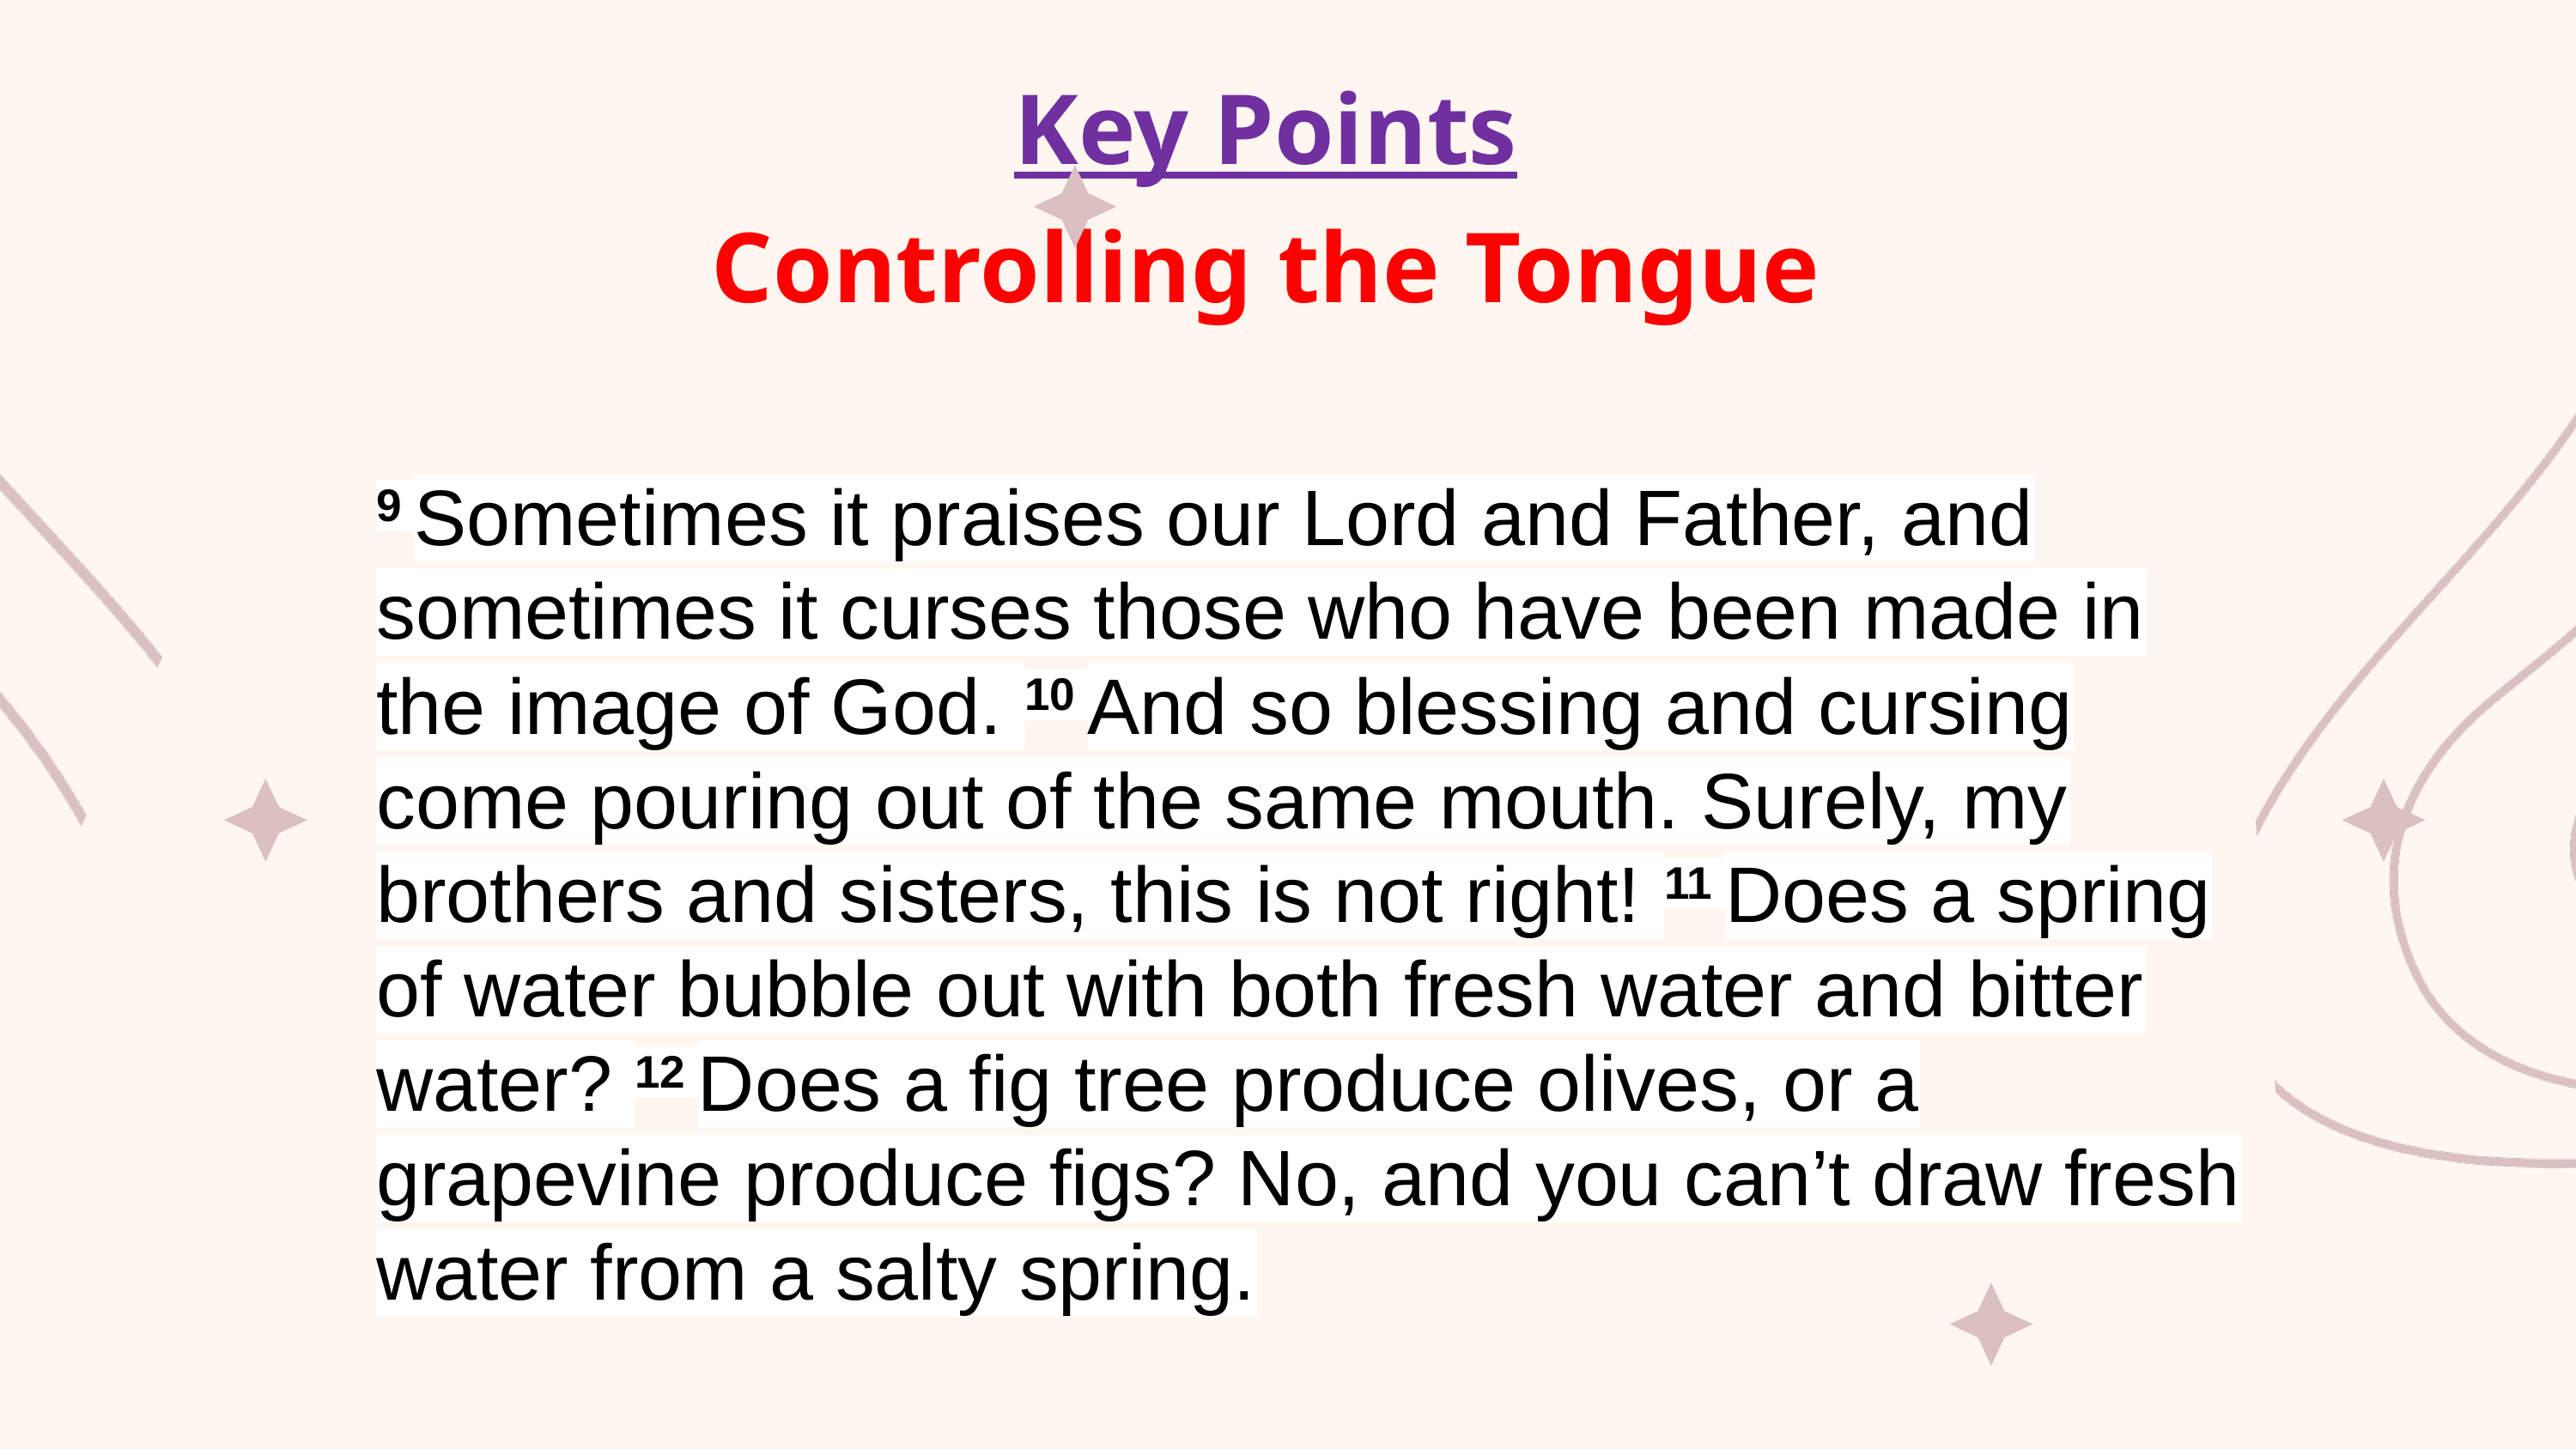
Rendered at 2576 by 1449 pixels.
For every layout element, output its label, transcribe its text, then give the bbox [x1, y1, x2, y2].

text_box Key Points Controlling the Tongue [170, 59, 2362, 323]
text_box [2342, 778, 2426, 863]
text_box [223, 778, 308, 863]
text_box 9 Sometimes it praises our Lord and Father, and sometimes it curses those who have been made in the image of God. 10 And so blessing and cursing come pouring out of the same mouth. Surely, my brothers and sisters, this is not right! 11 Does a spring of water bubble out with both fresh water and bitter water? 12 Does a fig tree produce olives, or a grapevine produce figs? No, and you can’t draw fresh water from a salty spring. [363, 460, 2286, 1323]
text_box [1949, 1282, 2033, 1367]
text_box [2213, 215, 2576, 1325]
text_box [1033, 164, 1117, 249]
text_box [0, 63, 364, 996]
